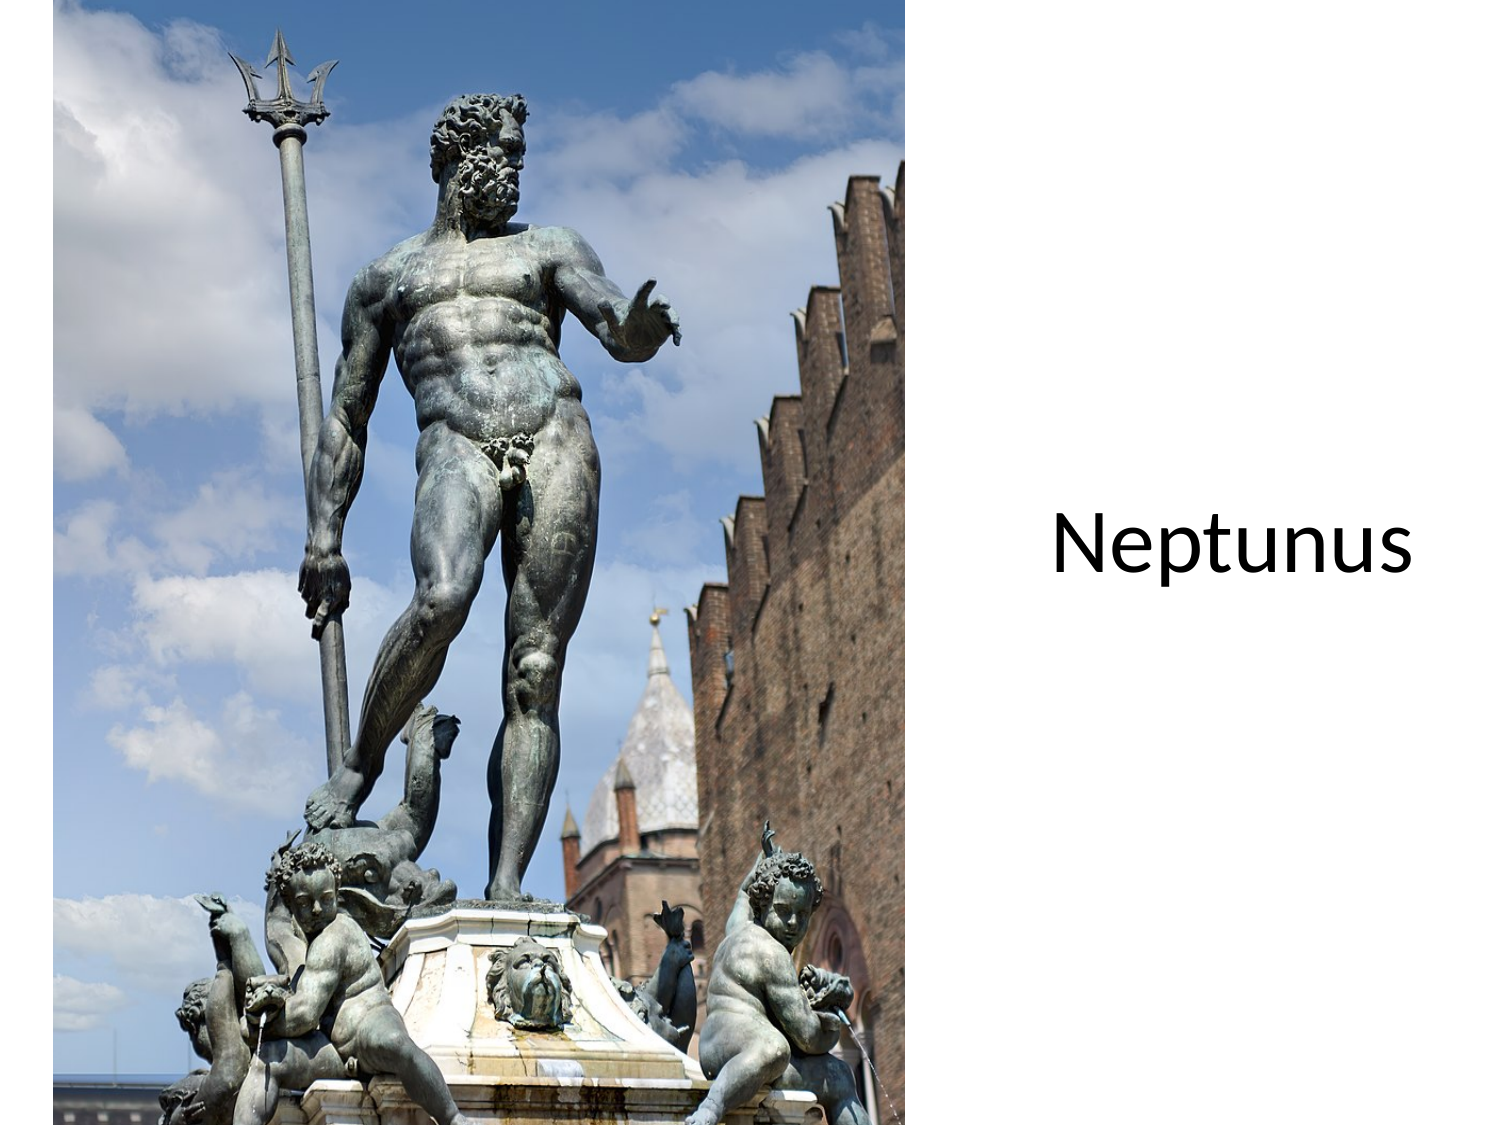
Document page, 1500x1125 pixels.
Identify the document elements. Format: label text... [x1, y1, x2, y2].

picture [52, 0, 905, 1125]
title Neptunus [1021, 184, 1444, 888]
